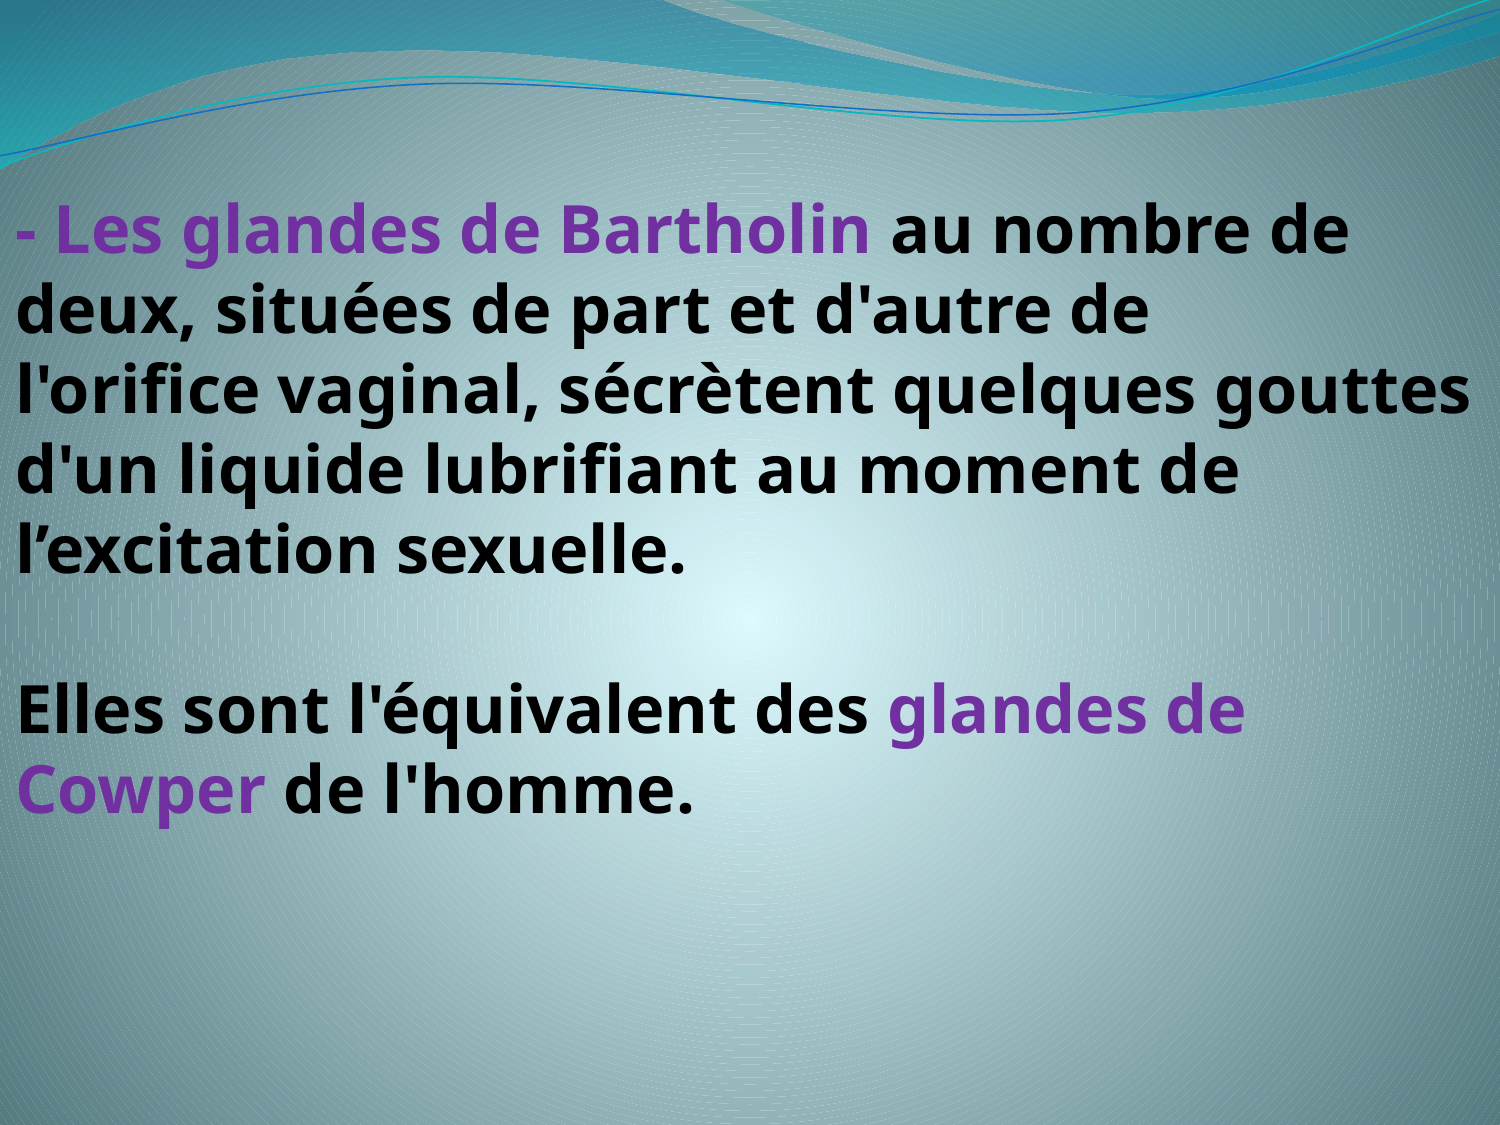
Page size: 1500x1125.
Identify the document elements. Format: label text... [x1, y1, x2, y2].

text_box - Les glandes de Bartholin au nombre de deux, situées de part et d'autre de l'orifice vaginal, sécrètent quelques gouttes d'un liquide lubrifiant au moment de l’excitation sexuelle. Elles sont l'équivalent des glandes de Cowper de l'homme. [0, 179, 1500, 915]
